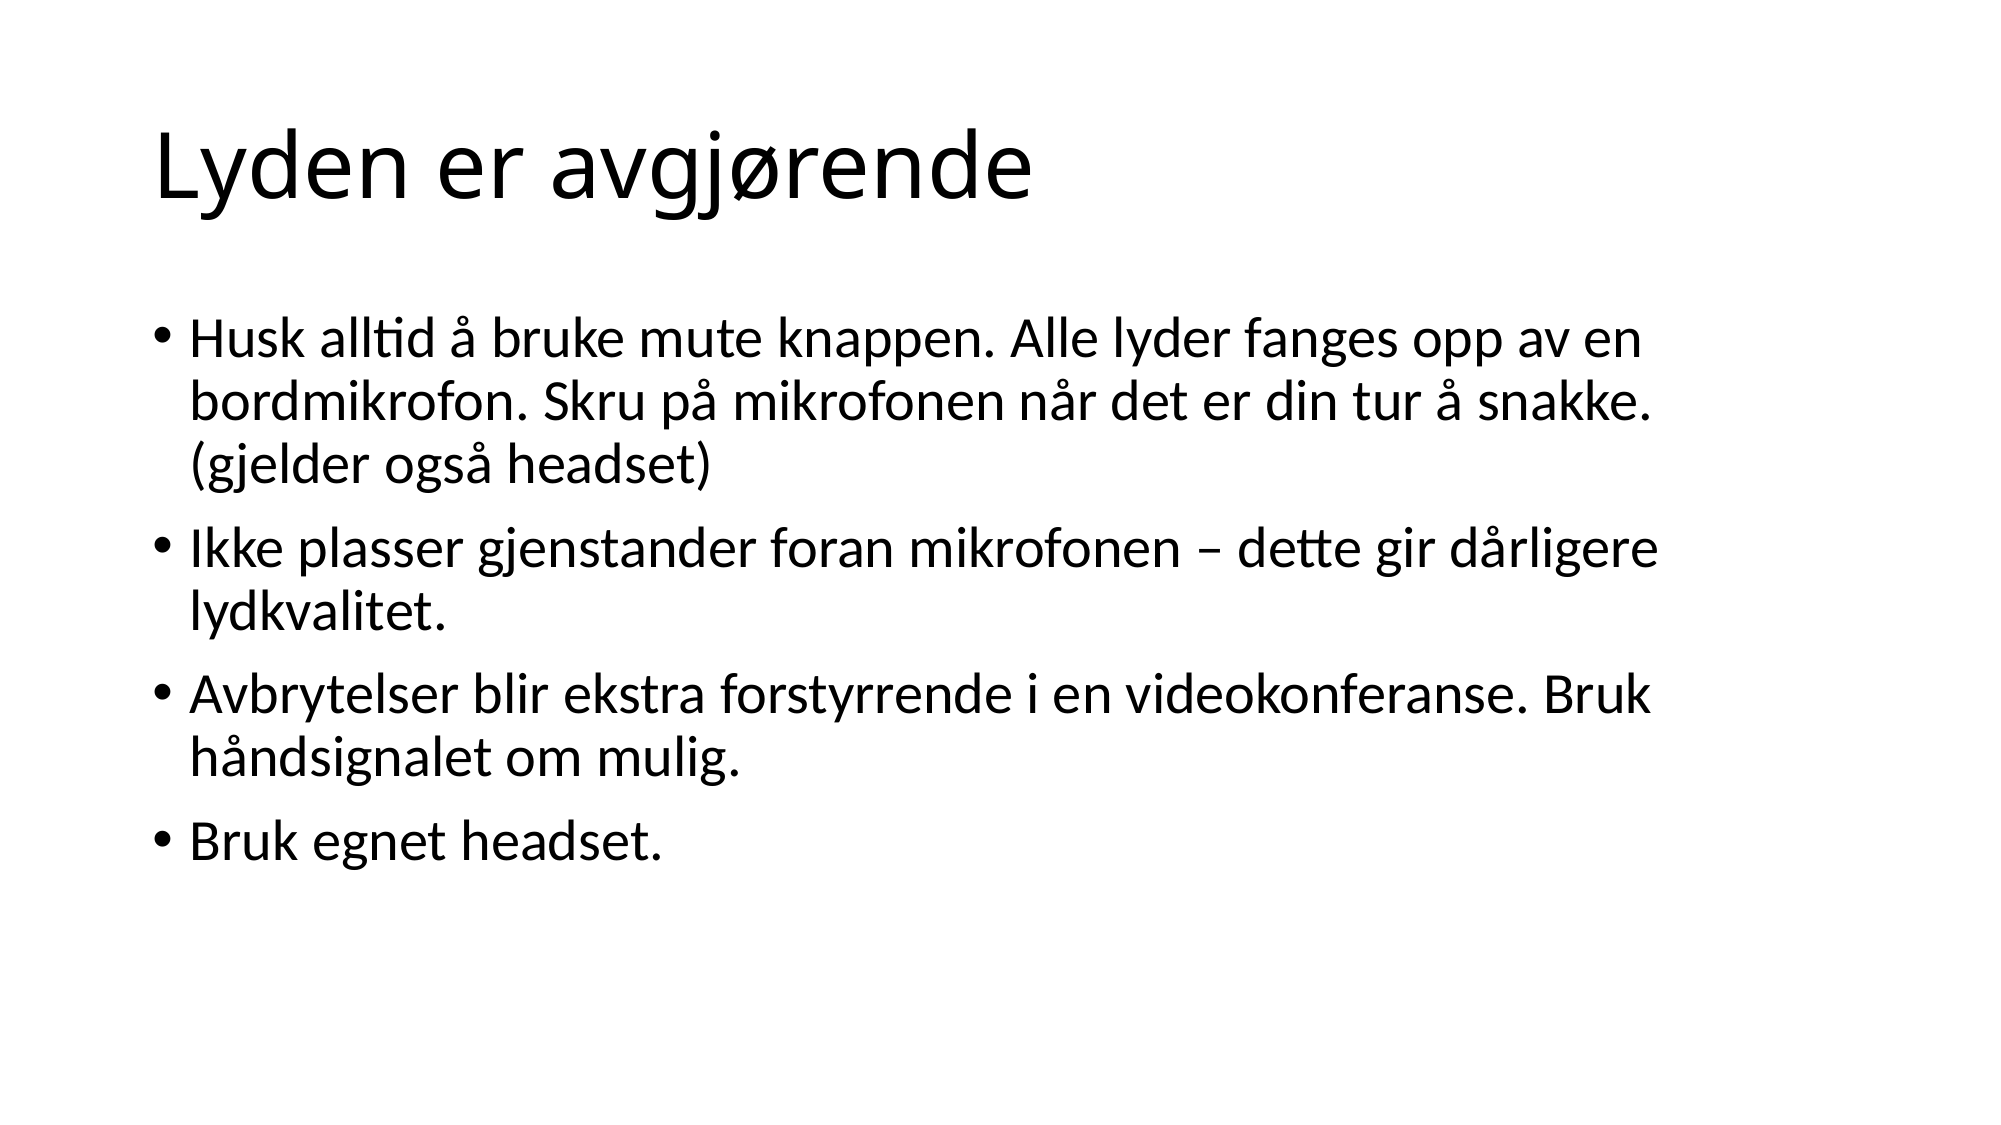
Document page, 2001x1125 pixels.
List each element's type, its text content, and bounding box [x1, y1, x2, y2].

title Lyden er avgjørende [137, 59, 1863, 278]
list Husk alltid å bruke mute knappen. Alle lyder fanges opp av en bordmikrofon. Skru på mikrofonen når det er din tur å snakke. (gjelder også headset) Ikke plasser gjenstander foran mikrofonen – dette gir dårligere lydkvalitet. Avbrytelser blir ekstra forstyrrende i en videokonferanse. Bruk håndsignalet om mulig. Bruk egnet headset. [137, 299, 1863, 1014]
